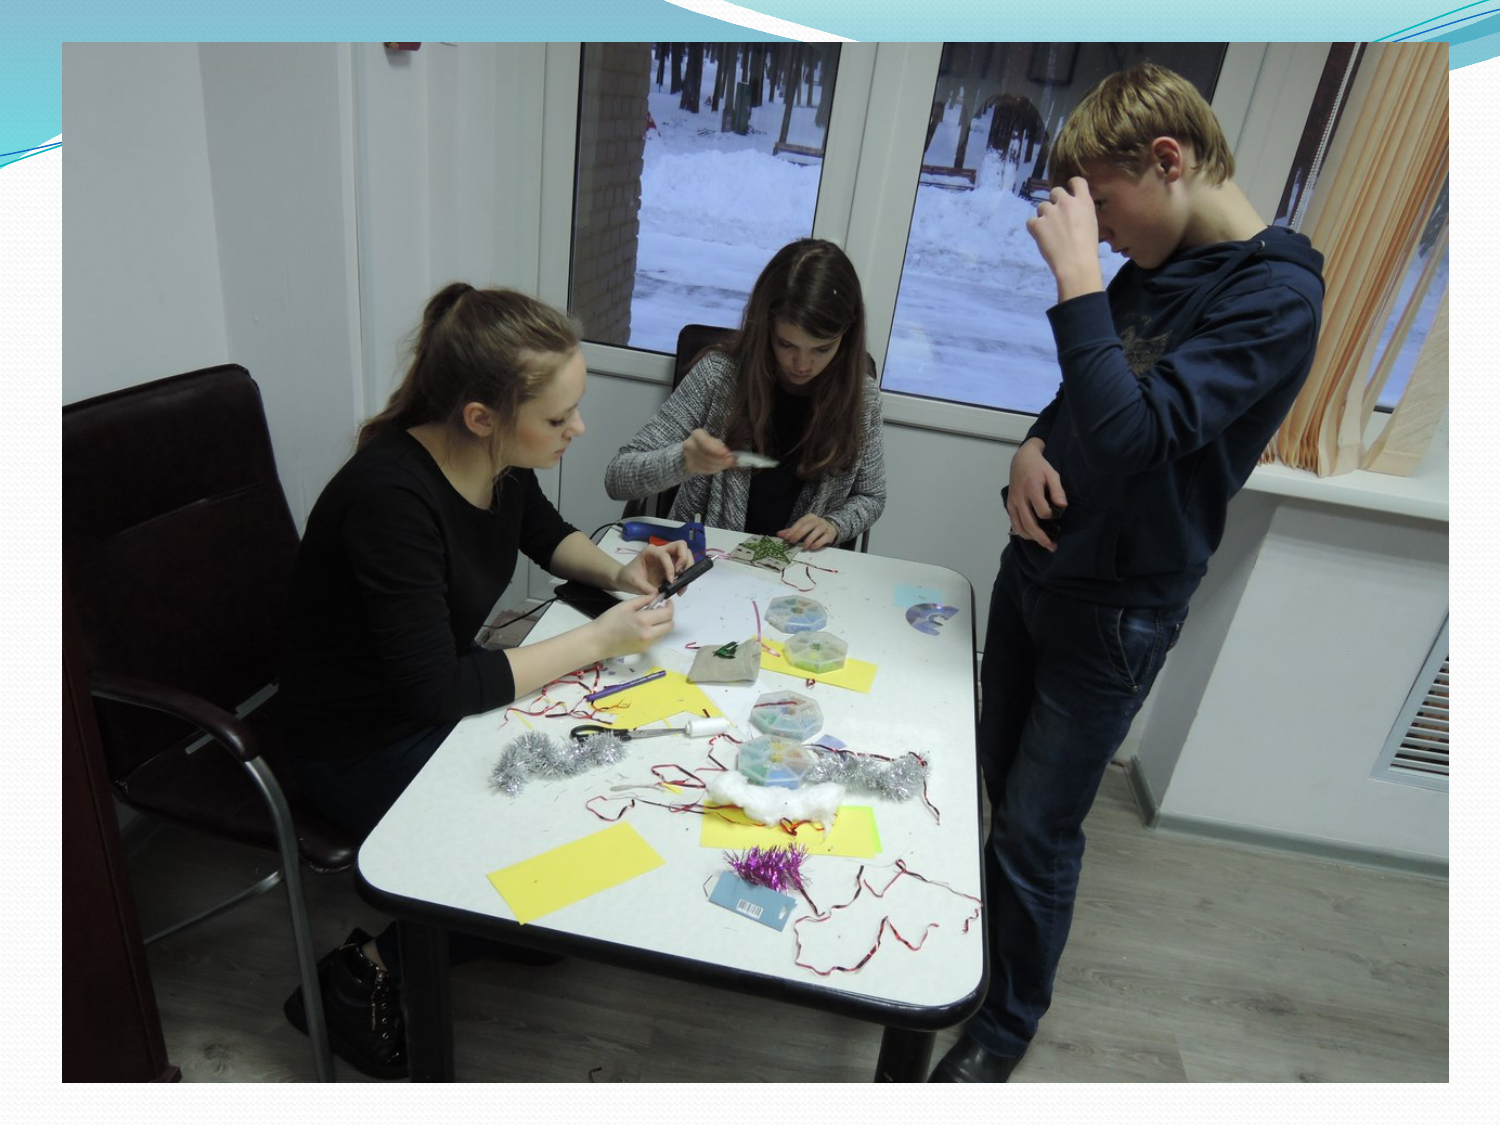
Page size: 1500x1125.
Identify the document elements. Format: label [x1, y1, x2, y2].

list [62, 42, 1450, 1083]
